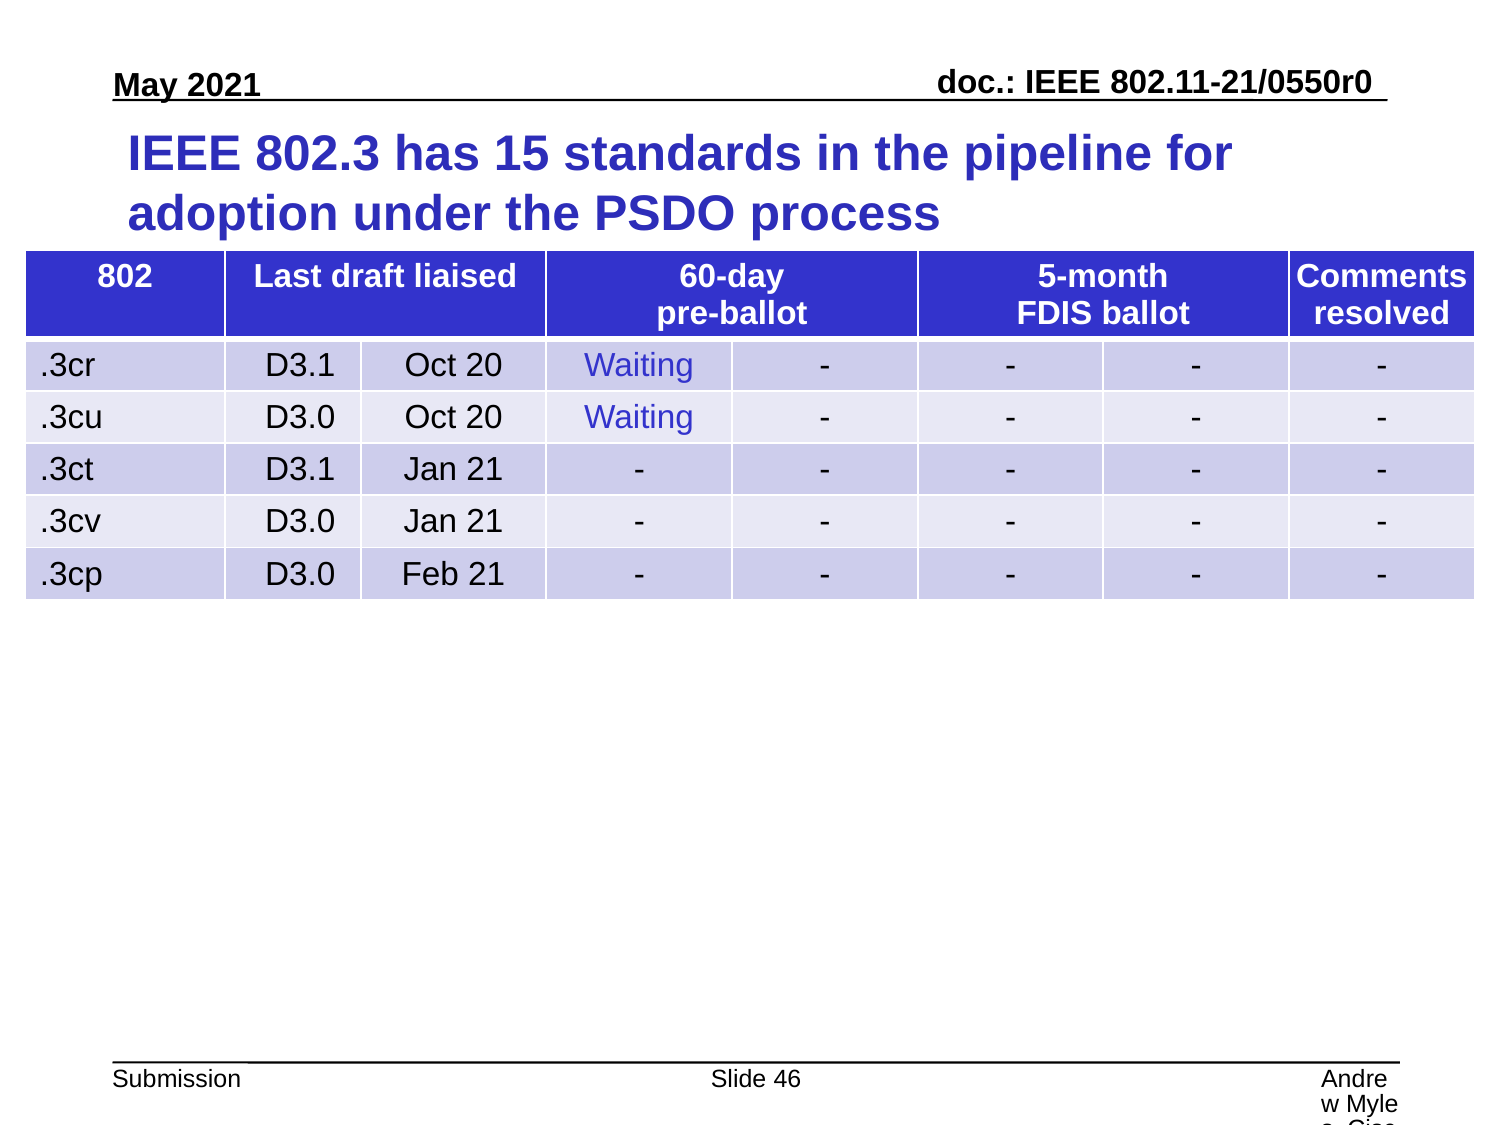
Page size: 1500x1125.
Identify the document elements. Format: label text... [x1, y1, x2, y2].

table_cell Feb 21 [362, 548, 545, 599]
table_cell D3.1 [226, 444, 360, 494]
table_cell Oct 20 [362, 342, 545, 390]
table_cell Jan 21 [362, 496, 545, 547]
table_cell - [919, 496, 1102, 547]
table_cell D3.0 [226, 496, 360, 547]
table_cell Waiting [547, 392, 731, 442]
table_header 802 [26, 251, 224, 336]
table_cell D3.0 [226, 392, 360, 442]
table_cell - [1104, 444, 1288, 494]
table_cell .3cp [26, 548, 224, 599]
table_header Last draft liaised [226, 251, 545, 336]
table_cell Oct 20 [362, 392, 545, 442]
table_cell - [919, 444, 1102, 494]
table_cell D3.1 [226, 342, 360, 390]
table_cell .3cu [26, 392, 224, 442]
table_header Comments resolved [1290, 251, 1474, 336]
footer Andrew Myles, Cisco [1320, 1061, 1402, 1093]
table_cell - [1104, 392, 1288, 442]
table_cell .3cr [26, 342, 224, 390]
table_cell - [1104, 548, 1288, 599]
table_cell - [1290, 392, 1474, 442]
table_cell .3ct [26, 444, 224, 494]
title IEEE 802.3 has 15 standards in the pipeline for adoption under the PSDO process [112, 112, 1388, 249]
table_cell - [919, 548, 1102, 599]
table_cell - [547, 548, 731, 599]
table_cell Jan 21 [362, 444, 545, 494]
table_header 60-day pre-ballot [547, 251, 917, 336]
table_cell - [1104, 496, 1288, 547]
table_cell Waiting [547, 342, 731, 390]
table_cell D3.0 [226, 548, 360, 599]
table_cell - [1290, 444, 1474, 494]
table_cell - [733, 548, 917, 599]
table_cell - [1104, 342, 1288, 390]
table_cell - [733, 496, 917, 547]
table_cell - [547, 444, 731, 494]
table_cell - [733, 392, 917, 442]
slide_number Slide 46 [709, 1061, 803, 1093]
table_cell - [733, 444, 917, 494]
table_cell - [919, 342, 1102, 390]
table_cell - [1290, 342, 1474, 390]
table_cell .3cv [26, 496, 224, 547]
table_cell - [1290, 548, 1474, 599]
table_cell - [919, 392, 1102, 442]
table_cell - [1290, 496, 1474, 547]
table_cell - [733, 342, 917, 390]
table_cell - [547, 496, 731, 547]
table_header 5-month FDIS ballot [919, 251, 1288, 336]
